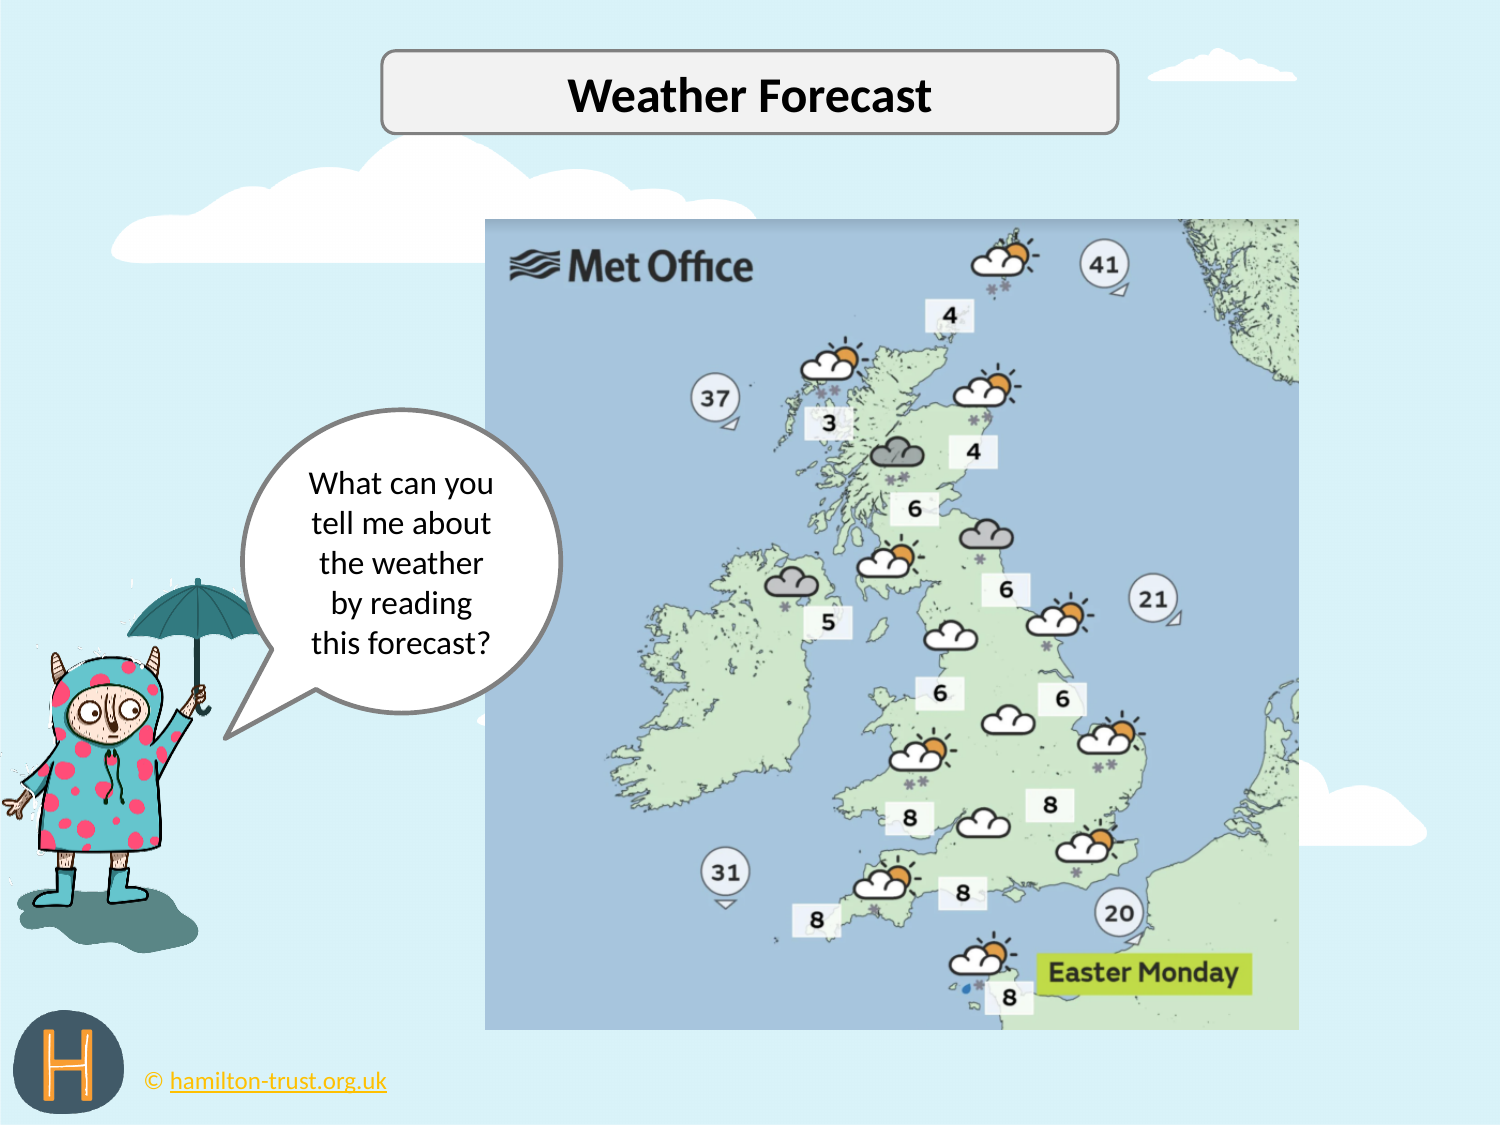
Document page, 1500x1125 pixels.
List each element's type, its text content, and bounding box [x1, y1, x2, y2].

text_box Weather Forecast [381, 50, 1118, 134]
text_box What can you tell me about the weather by reading this forecast? [242, 409, 485, 714]
picture [0, 0, 1500, 1125]
